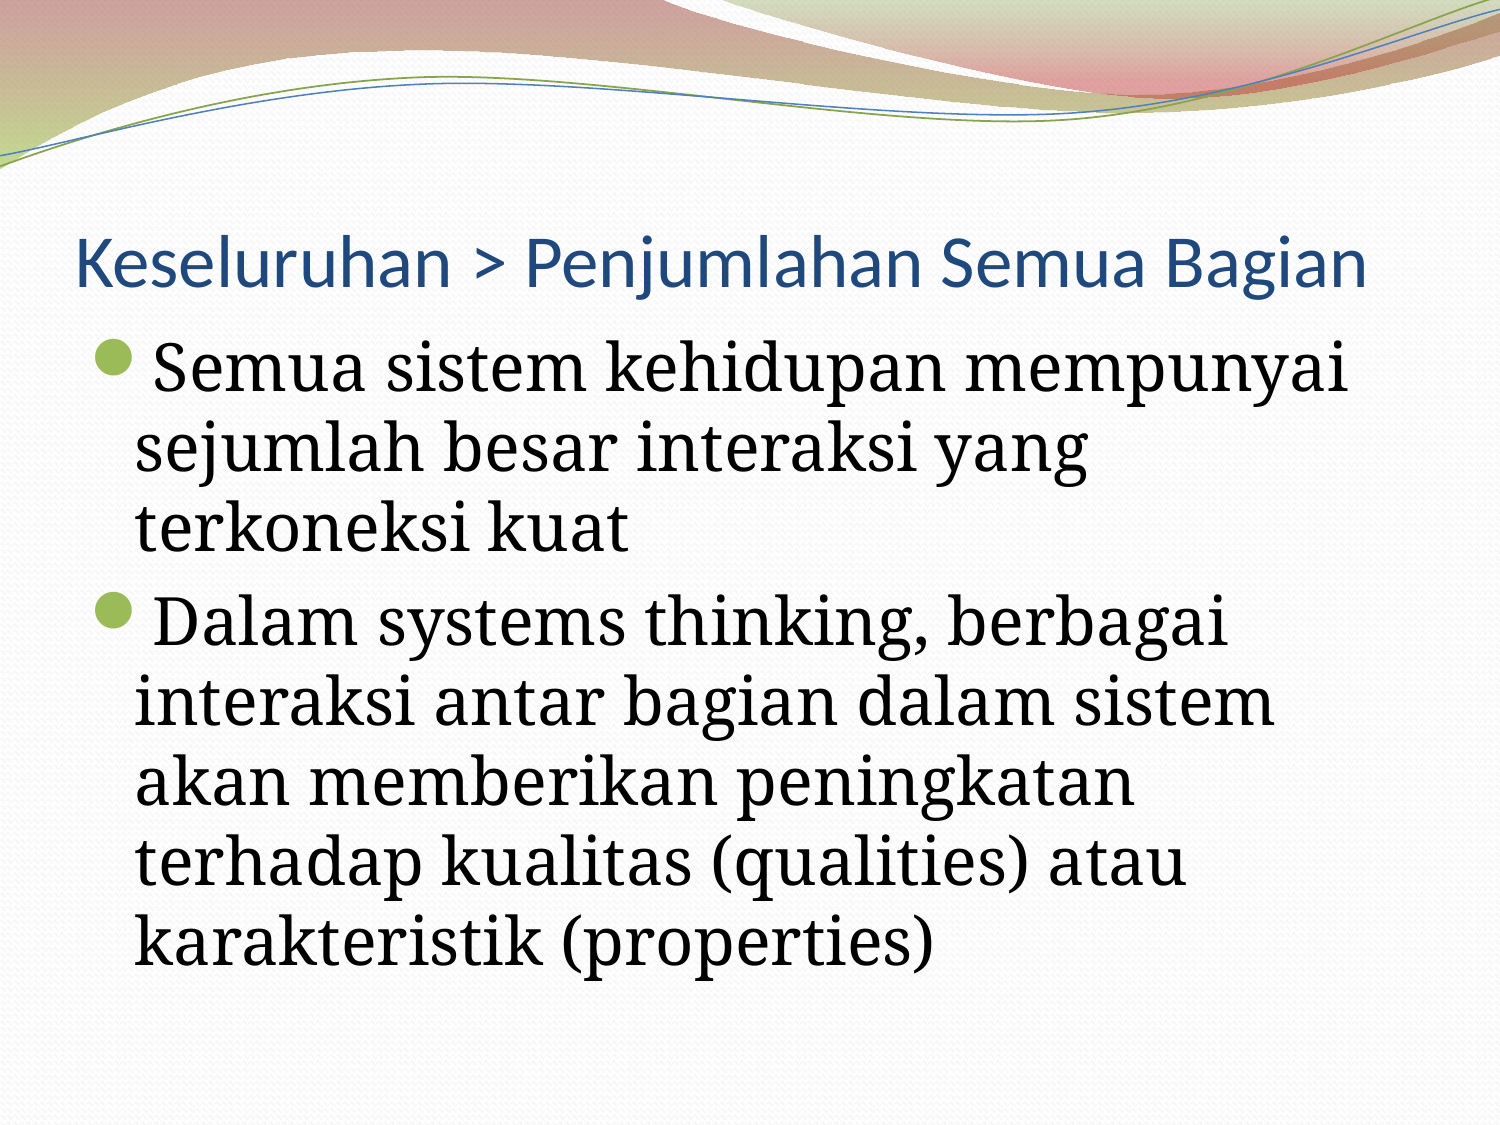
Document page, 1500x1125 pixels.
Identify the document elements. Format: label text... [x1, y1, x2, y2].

list Semua sistem kehidupan mempunyai sejumlah besar interaksi yang terkoneksi kuat Dalam systems thinking, berbagai interaksi antar bagian dalam sistem akan memberikan peningkatan terhadap kualitas (qualities) atau karakteristik (properties) [75, 317, 1425, 1038]
title Keseluruhan > Penjumlahan Semua Bagian [75, 115, 1425, 303]
